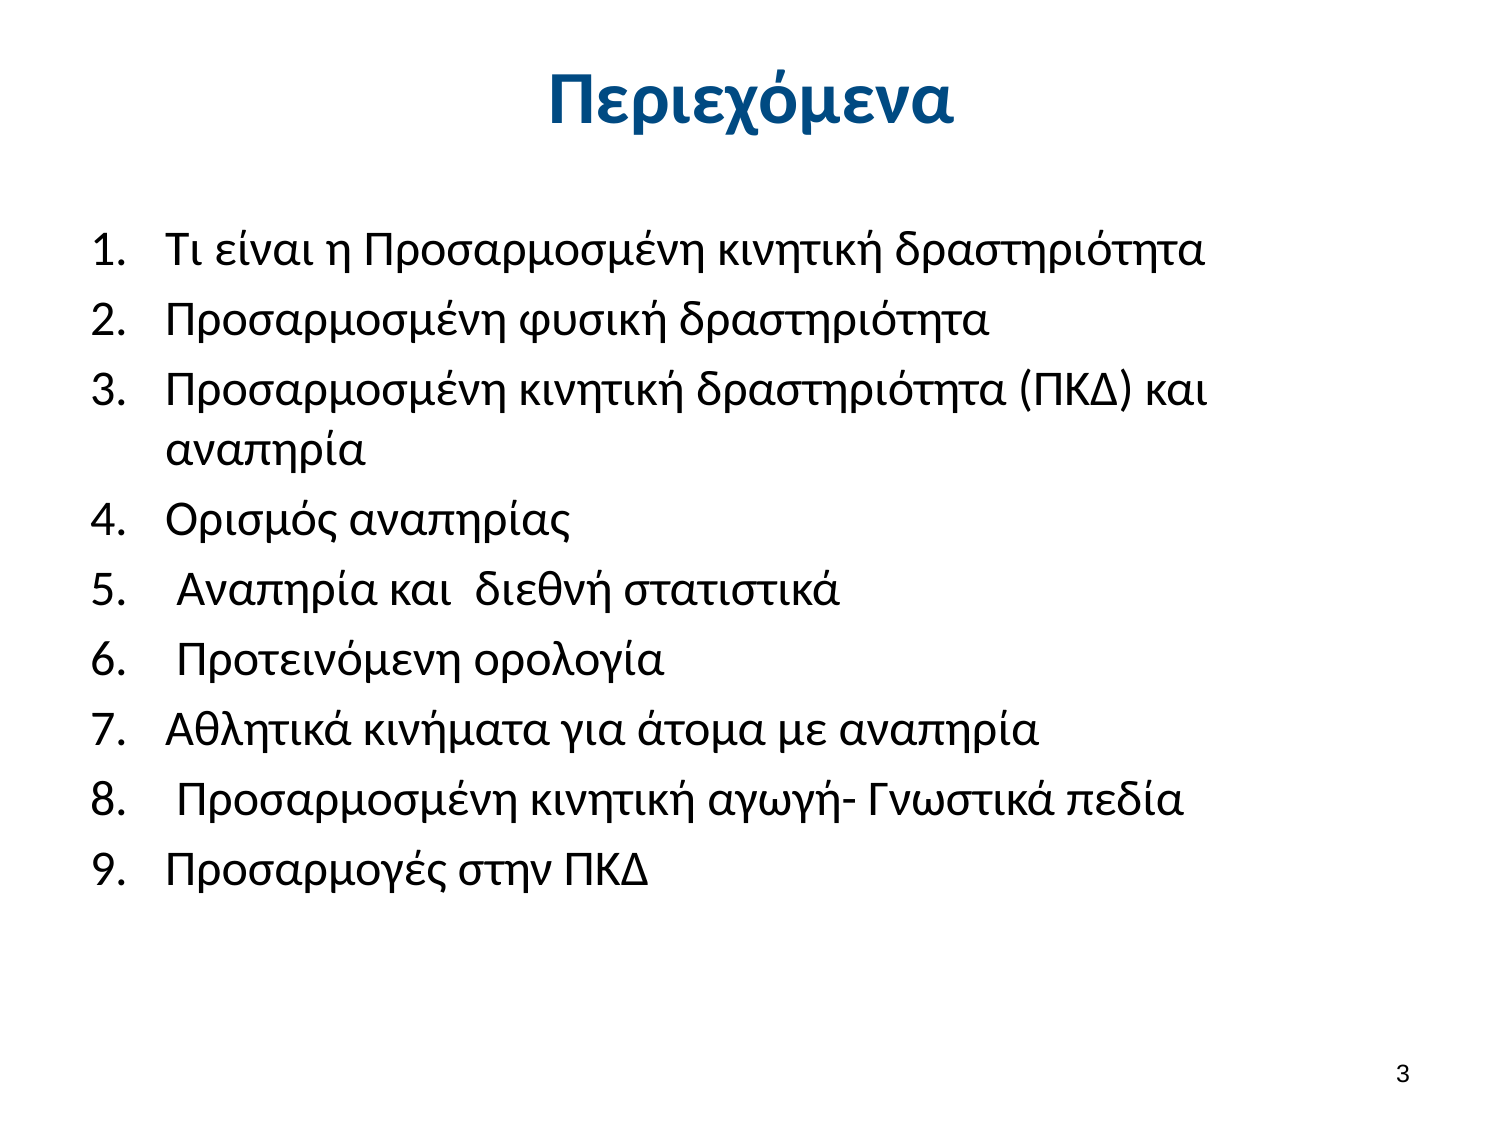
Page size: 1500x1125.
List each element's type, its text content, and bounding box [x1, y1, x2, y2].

slide_number 2 [1074, 1042, 1425, 1103]
list Τι είναι η Προσαρμοσμένη κινητική δραστηριότητα Προσαρμοσμένη φυσική δραστηριότητα Προσαρμοσμένη κινητική δραστηριότητα (ΠΚΔ) και αναπηρία Ορισμός αναπηρίας Αναπηρία και διεθνή στατιστικά Προτεινόμενη ορολογία Aθλητικά κινήματα για άτομα με αναπηρία Προσαρμοσμένη κινητική αγωγή- Γνωστικά πεδία Προσαρμογές στην ΠΚΔ [74, 207, 1426, 1014]
title Περιεχόμενα [76, 18, 1428, 169]
